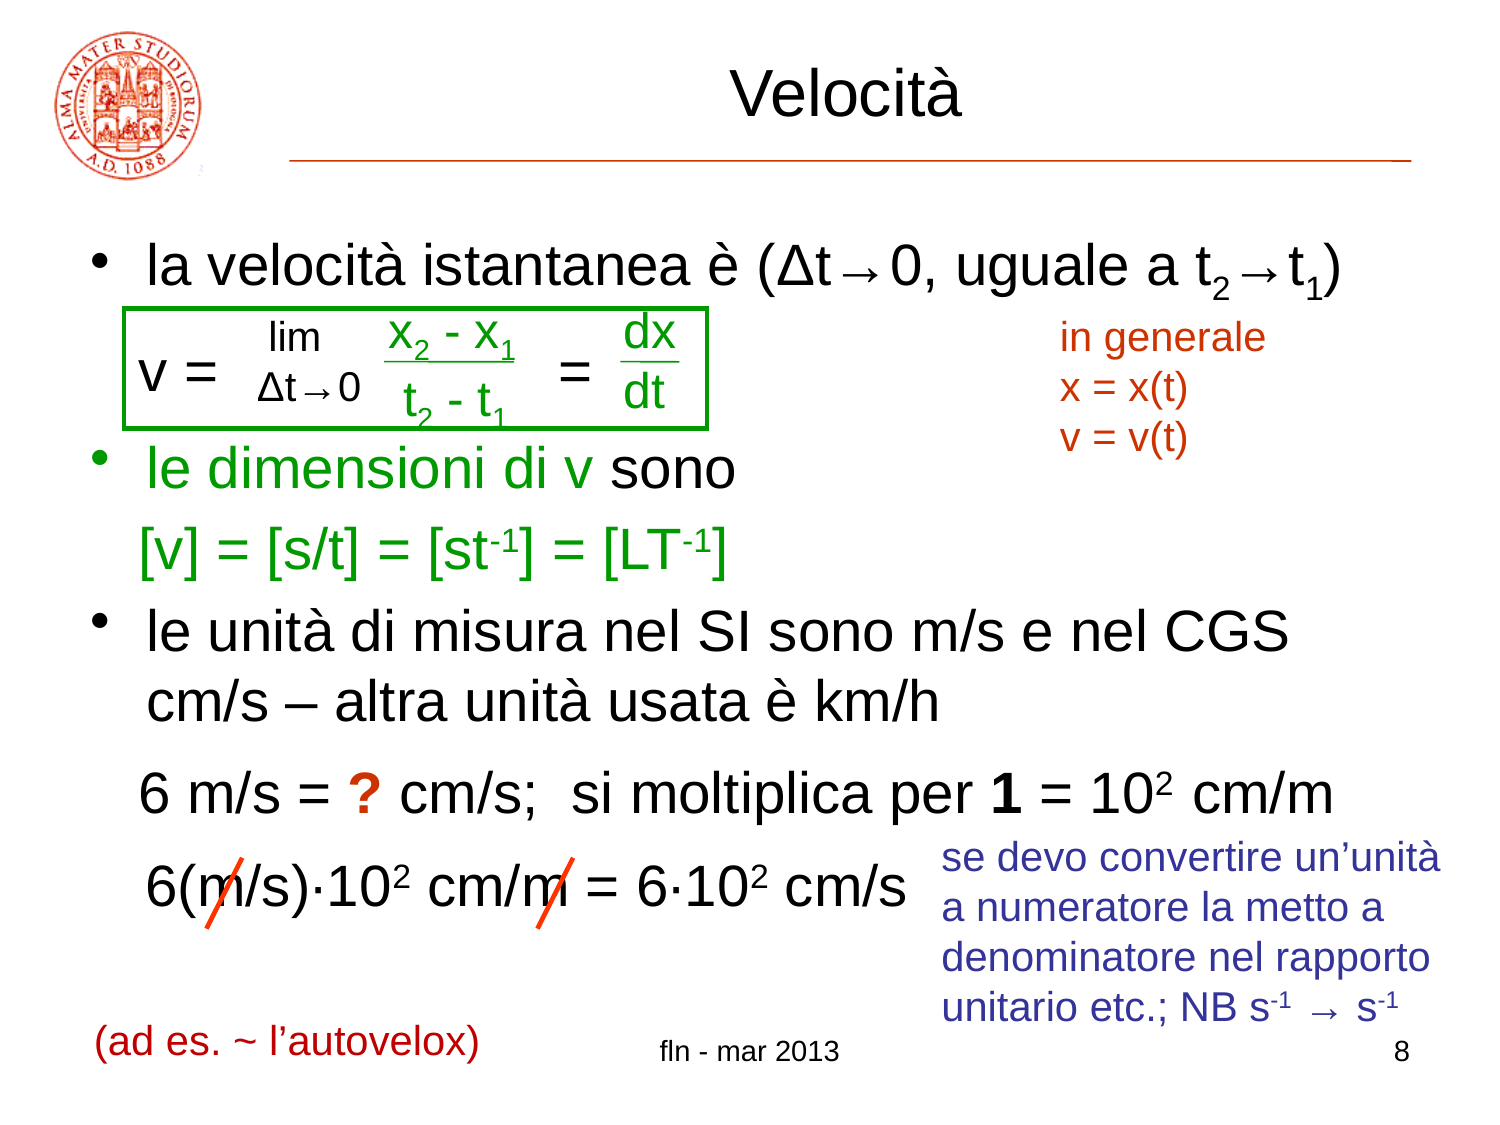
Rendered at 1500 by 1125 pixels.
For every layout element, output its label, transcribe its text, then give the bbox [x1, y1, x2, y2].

text_box lim Δt→0 [242, 302, 366, 308]
picture [53, 30, 203, 199]
list la velocità istantanea è (Δt→0, uguale a t2→t1) v = = le dimensioni di v sono [v] = [s/t] = [st-1] = [LT-1] le unità di misura nel SI sono m/s e nel CGS cm/s – altra unità usata è km/h 6 m/s = ? cm/s; si moltiplica per 1 = 102 cm/m 6(m/s)∙102 cm/m = 6∙102 cm/s [75, 220, 1425, 1005]
title Velocità [277, 42, 1415, 137]
text_box in generale x = x(t) v = v(t) [1045, 302, 1282, 468]
footer fln - mar 2013 [512, 1024, 988, 1103]
text_box [123, 308, 367, 429]
text_box se devo convertire un’unità a numeratore la metto a denominatore nel rapporto unitario etc.; NB s-1 → s-1 [926, 822, 1467, 1038]
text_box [371, 290, 692, 426]
text_box (ad es. ~ l’autovelox) [79, 1006, 496, 1072]
text_box [695, 308, 707, 429]
slide_number 8 [1074, 1038, 1425, 1103]
